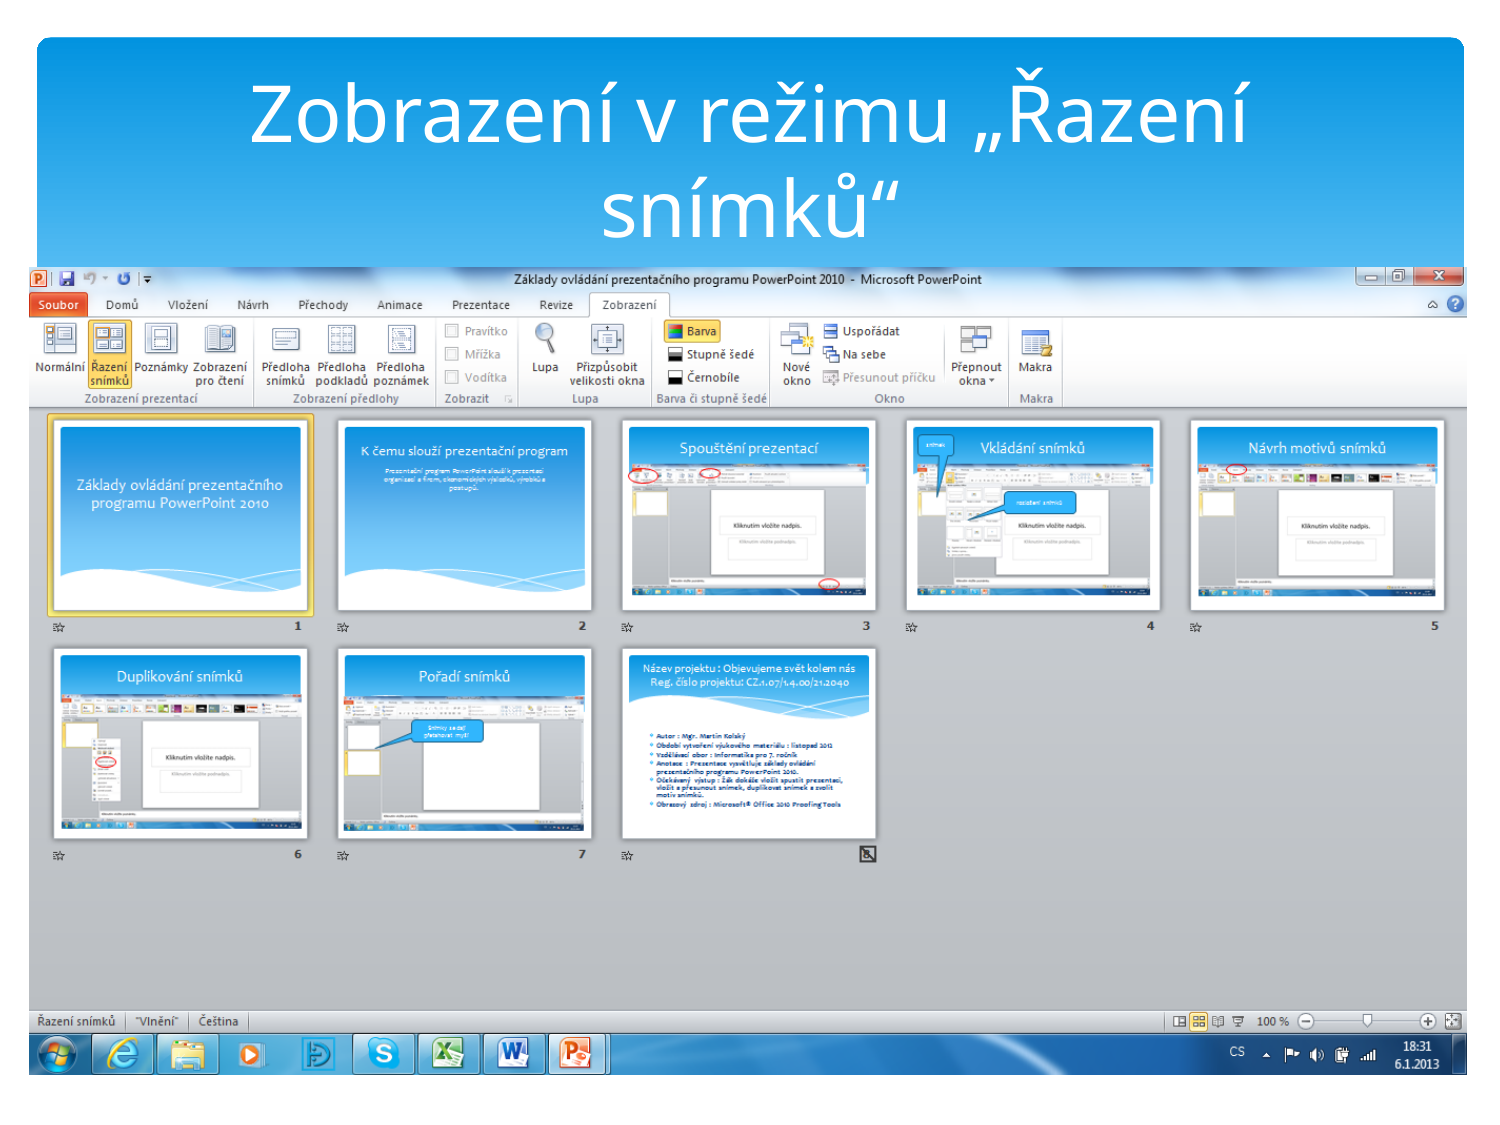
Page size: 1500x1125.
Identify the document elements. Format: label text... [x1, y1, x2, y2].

title Zobrazení v režimu „Řazení snímků“ [75, 55, 1425, 261]
picture [29, 266, 1467, 1076]
